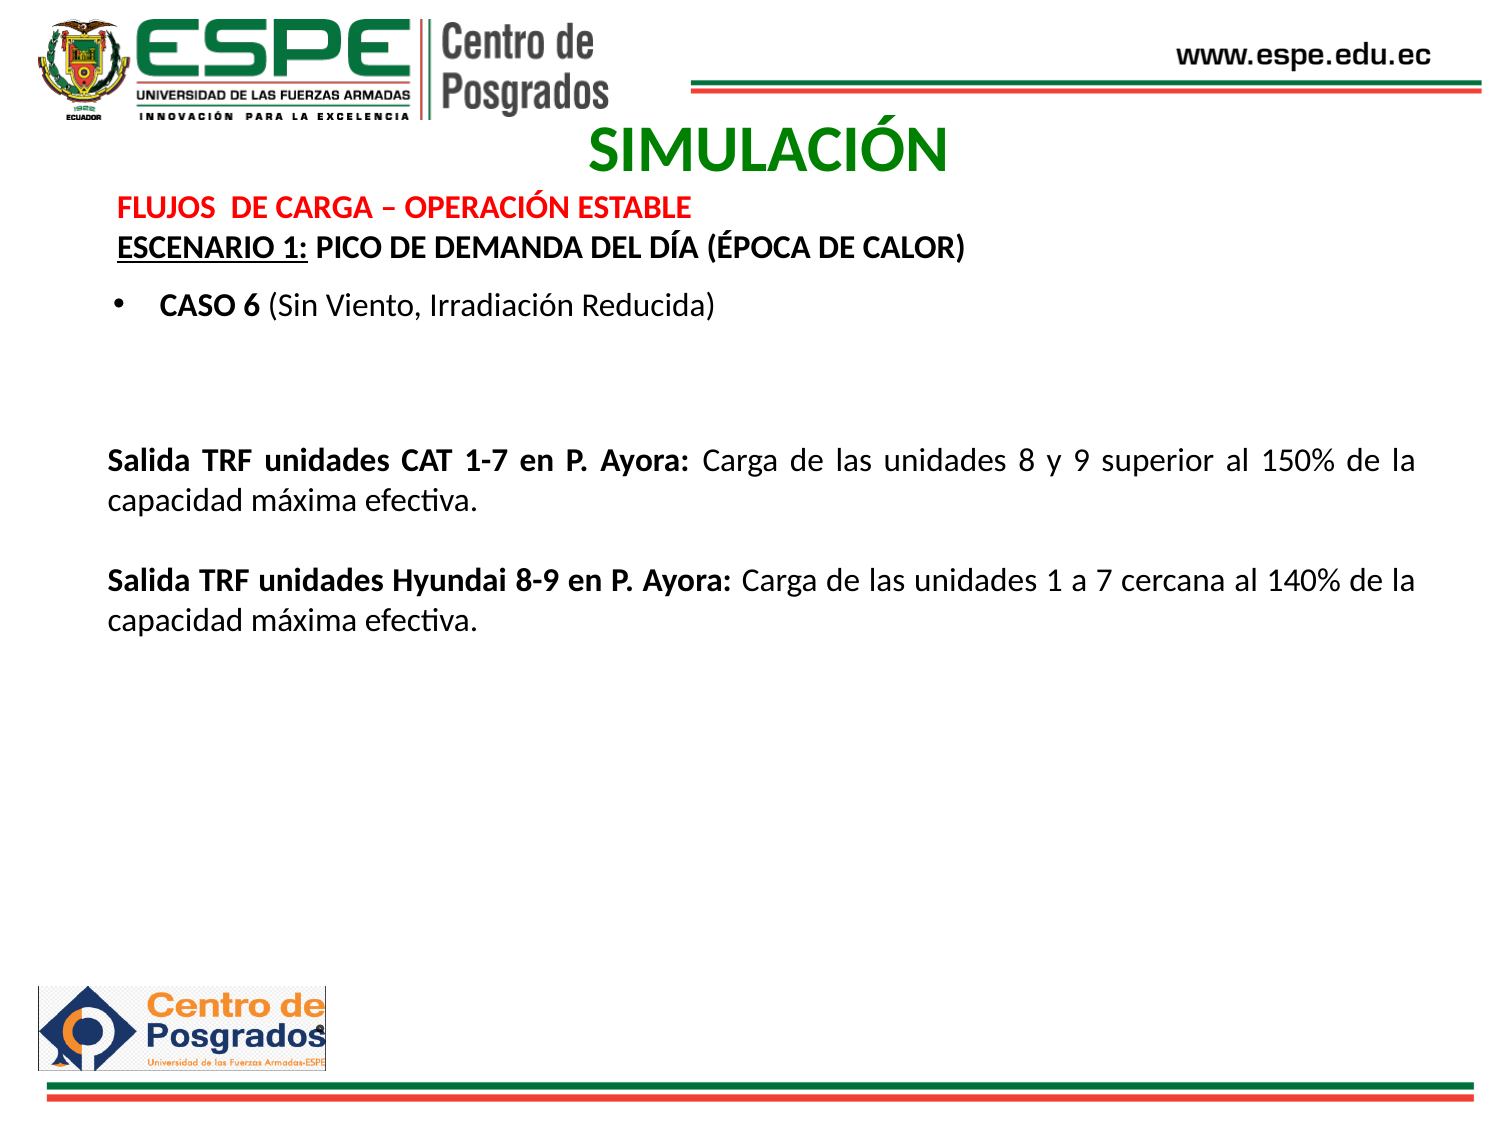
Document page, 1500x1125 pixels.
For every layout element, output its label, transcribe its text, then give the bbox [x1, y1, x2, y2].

picture [690, 36, 1483, 120]
text_box FLUJOS DE CARGA – OPERACIÓN ESTABLE ESCENARIO 1: PICO DE DEMANDA DEL DÍA (ÉPOCA DE CALOR) [102, 178, 1436, 273]
text_box SIMULACIÓN [261, 96, 1277, 178]
picture [37, 986, 1500, 1122]
text_box Salida TRF unidades CAT 1-7 en P. Ayora: Carga de las unidades 8 y 9 superior al 150% de la capacidad máxima efectiva. Salida TRF unidades Hyundai 8-9 en P. Ayora: Carga de las unidades 1 a 7 cercana al 140% de la capacidad máxima efectiva. [92, 431, 1432, 646]
picture [37, 18, 609, 120]
text_box CASO 6 (Sin Viento, Irradiación Reducida) [98, 276, 1432, 331]
